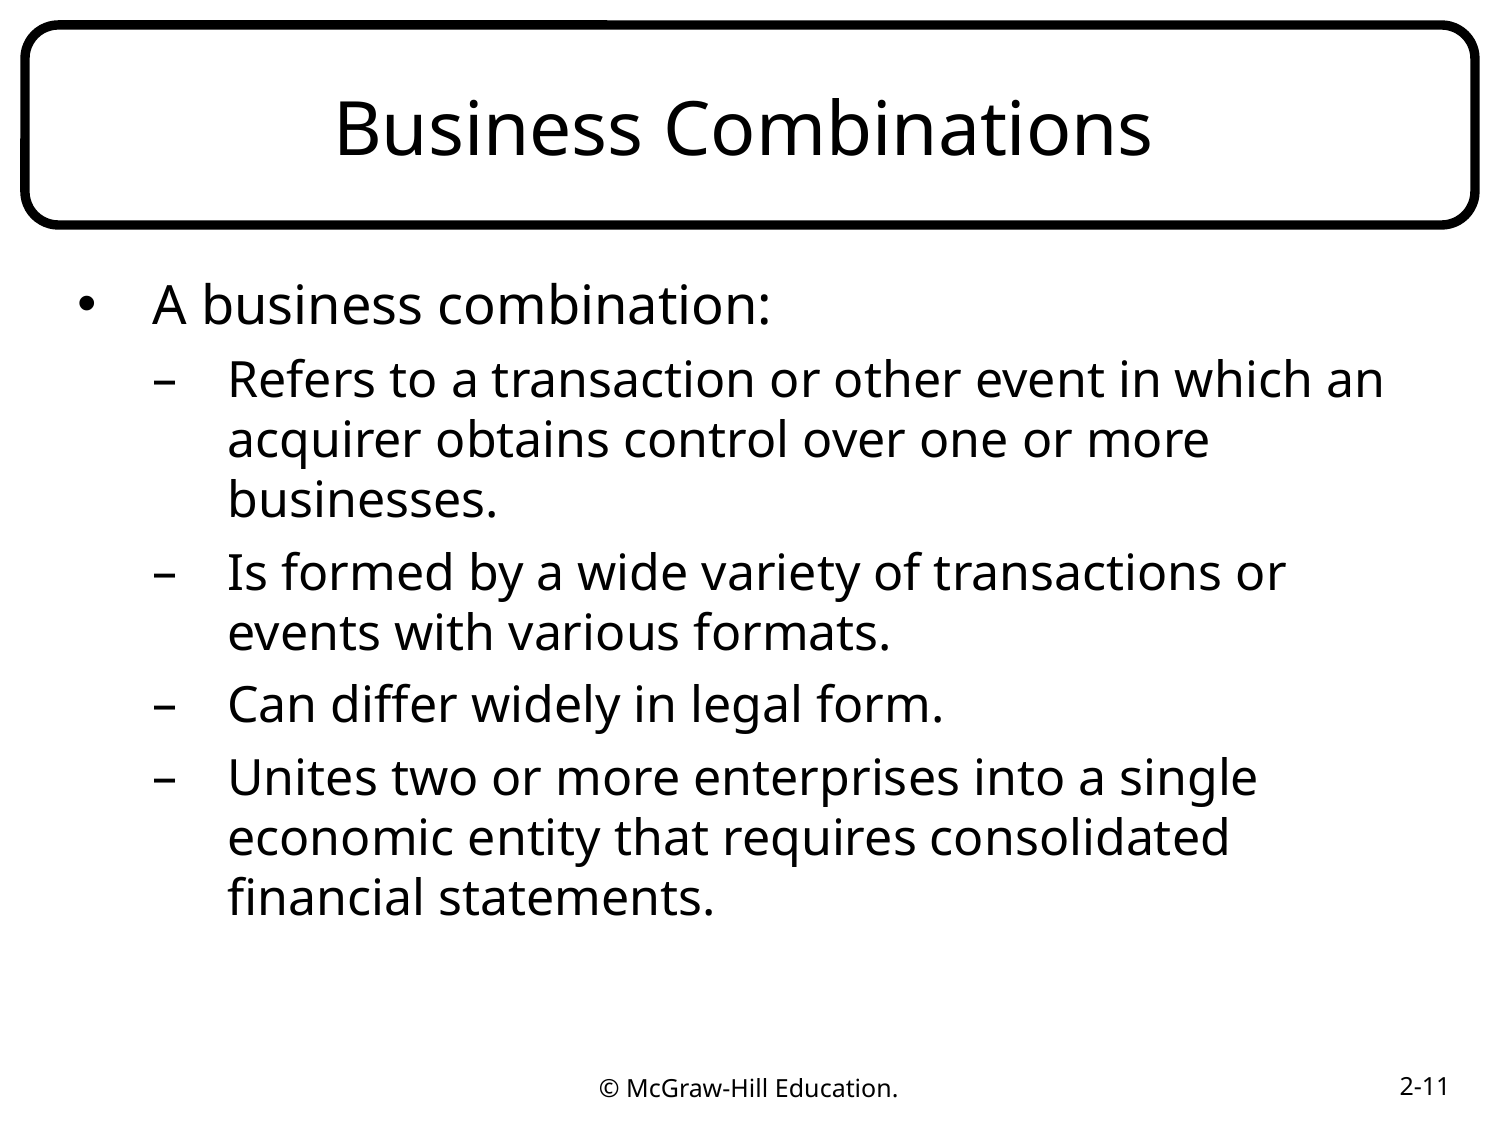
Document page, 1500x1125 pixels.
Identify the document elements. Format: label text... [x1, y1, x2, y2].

list A business combination: Refers to a transaction or other event in which an acquirer obtains control over one or more businesses. Is formed by a wide variety of transactions or events with various formats. Can differ widely in legal form. Unites two or more enterprises into a single economic entity that requires consolidated financial statements. [62, 262, 1438, 1038]
title Business Combinations [37, 24, 1450, 225]
